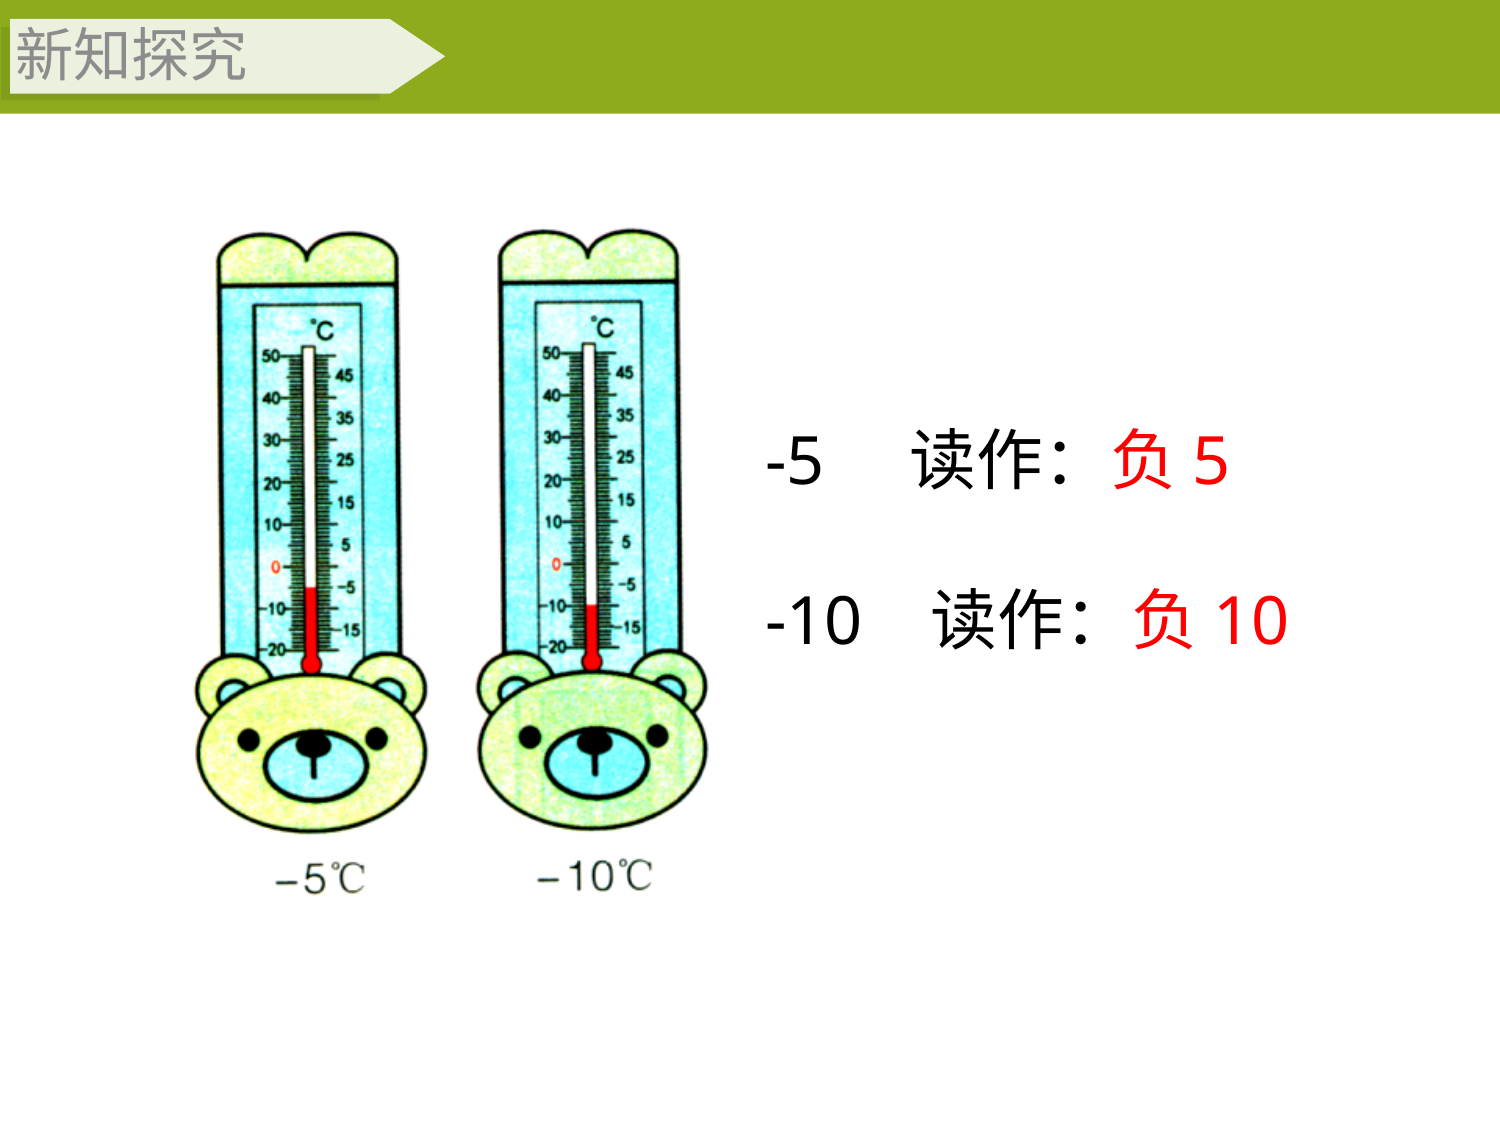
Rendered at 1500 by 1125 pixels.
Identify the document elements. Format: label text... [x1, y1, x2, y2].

picture [188, 222, 716, 903]
list 新知探究 [0, 0, 754, 106]
list -5 读作：负5 -10 读作：负10 [750, 410, 1500, 774]
